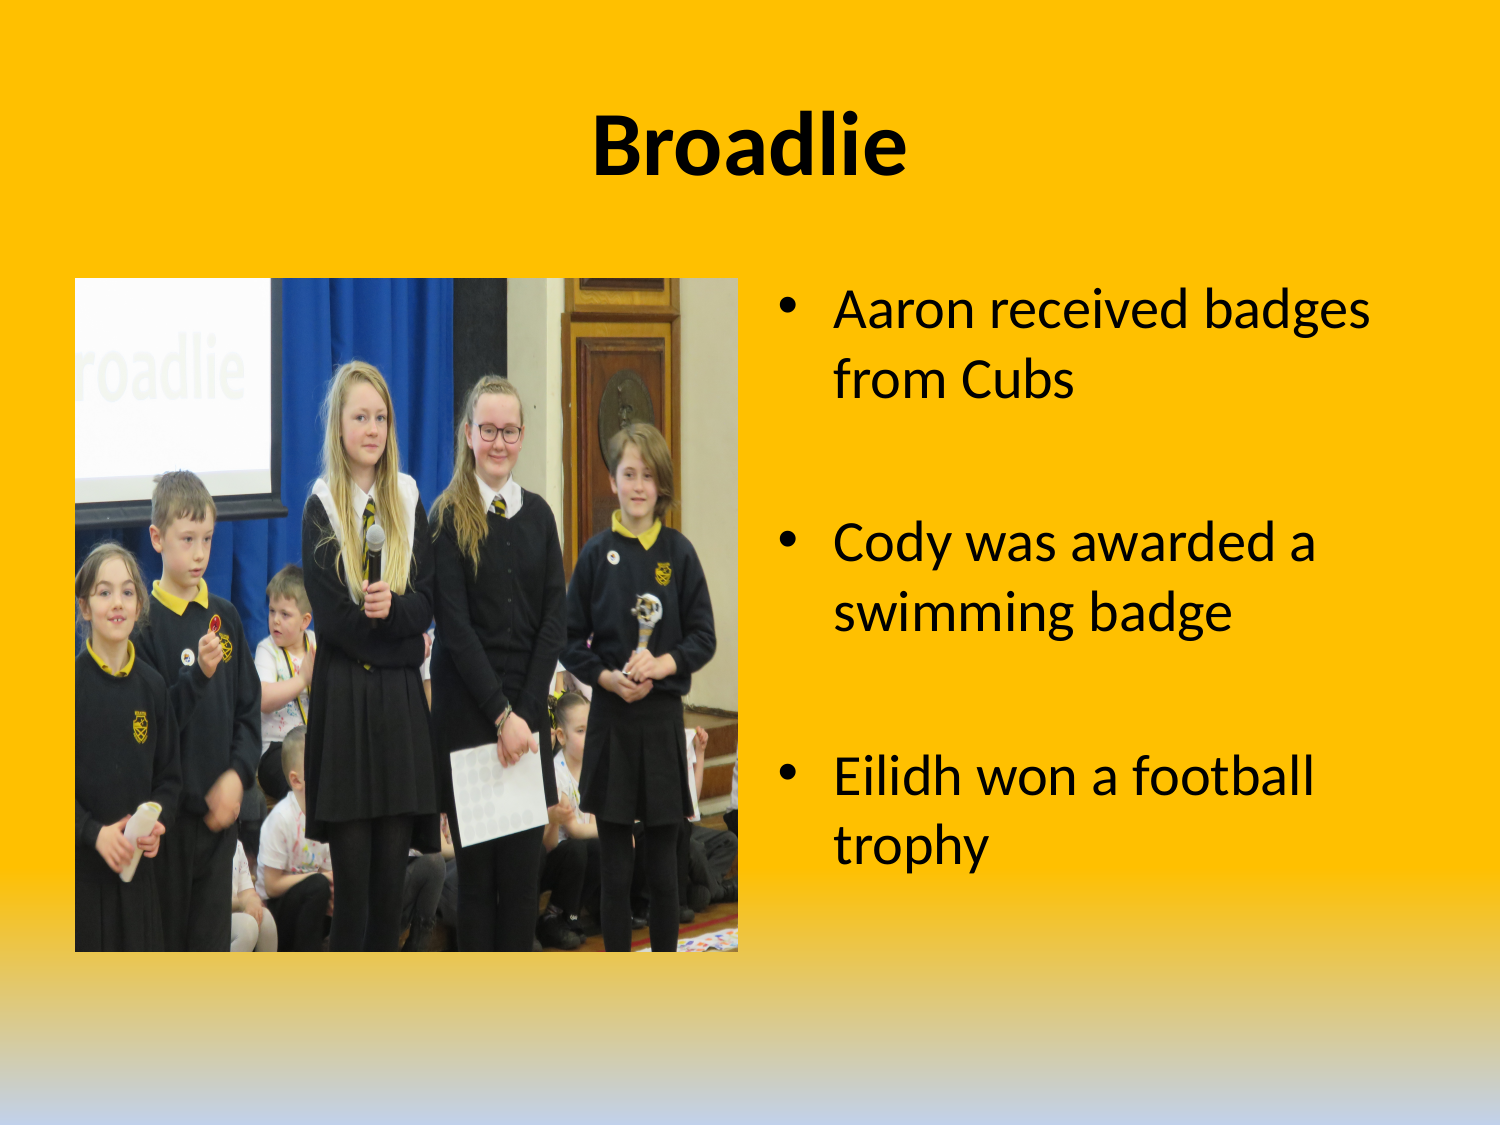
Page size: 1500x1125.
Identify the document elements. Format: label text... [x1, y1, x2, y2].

title Broadlie [75, 45, 1425, 233]
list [74, 278, 738, 952]
list Aaron received badges from Cubs Cody was awarded a swimming badge Eilidh won a football trophy [762, 262, 1425, 1005]
